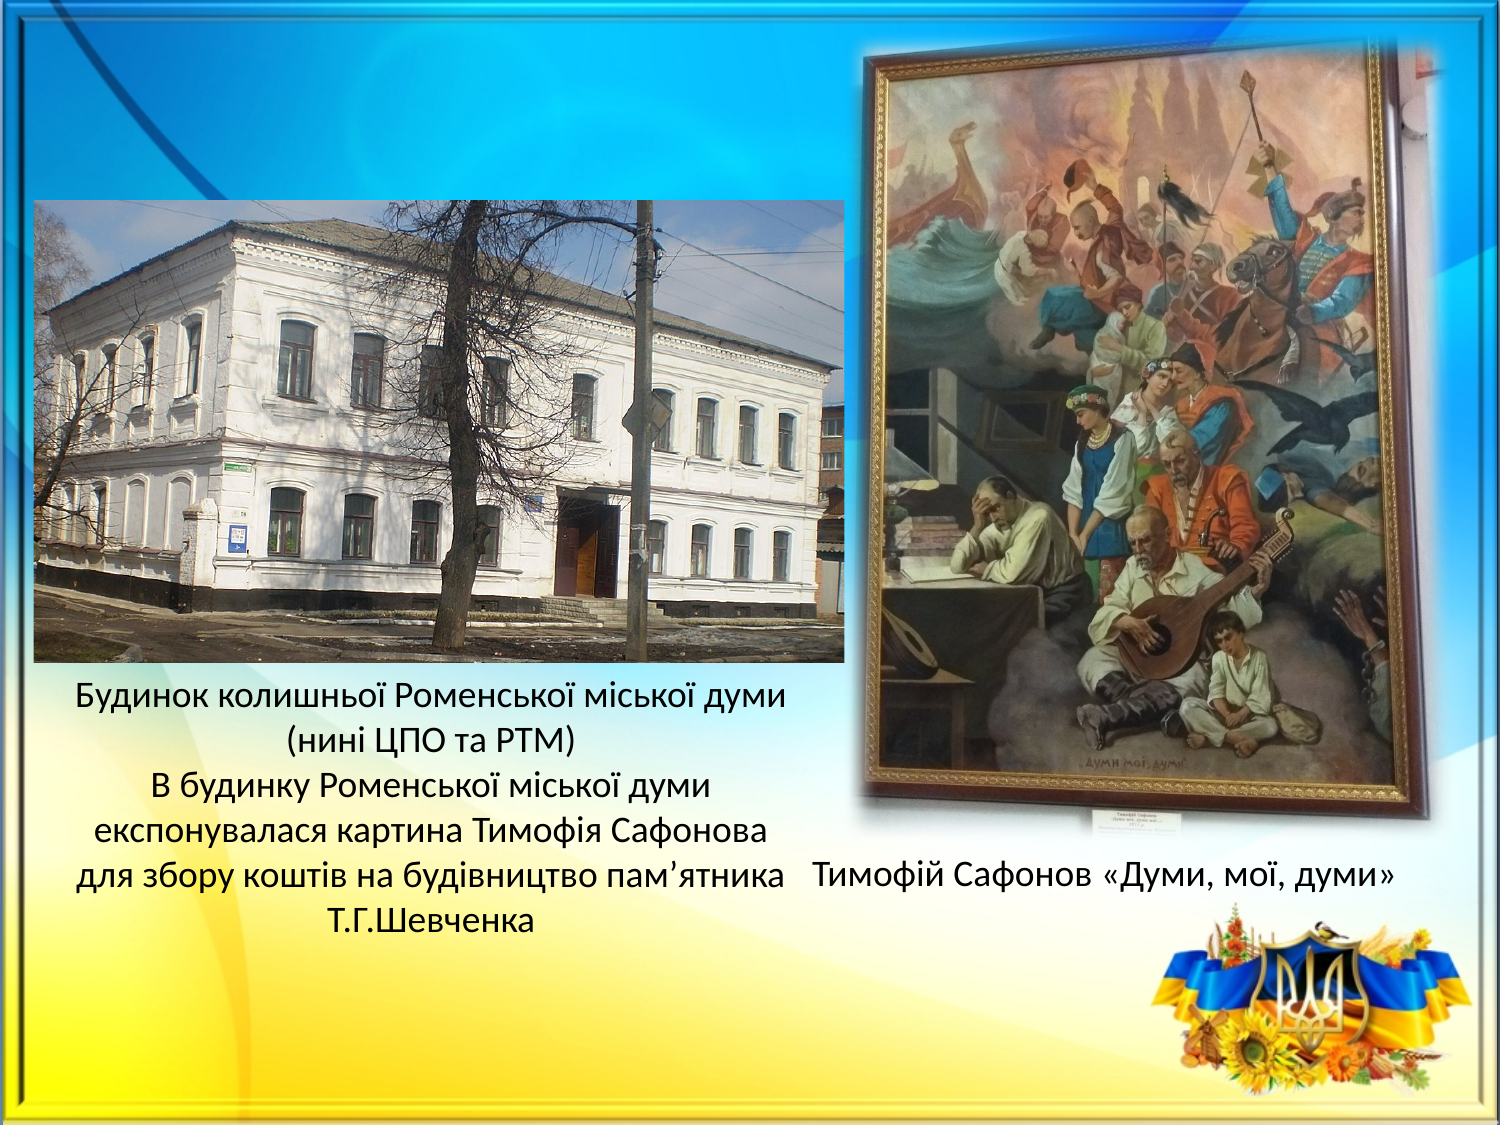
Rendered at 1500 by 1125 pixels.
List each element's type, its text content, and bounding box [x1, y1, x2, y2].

picture [0, 0, 1500, 1125]
text_box Тимофій Сафонов «Думи, мої, думи» [809, 841, 1424, 902]
text_box Будинок колишньої Роменської міської думи (нині ЦПО та РТМ) В будинку Роменської міської думи експонувалася картина Тимофія Сафонова для збору коштів на будівництво пам’ятника Т.Г.Шевченка [53, 671, 809, 948]
